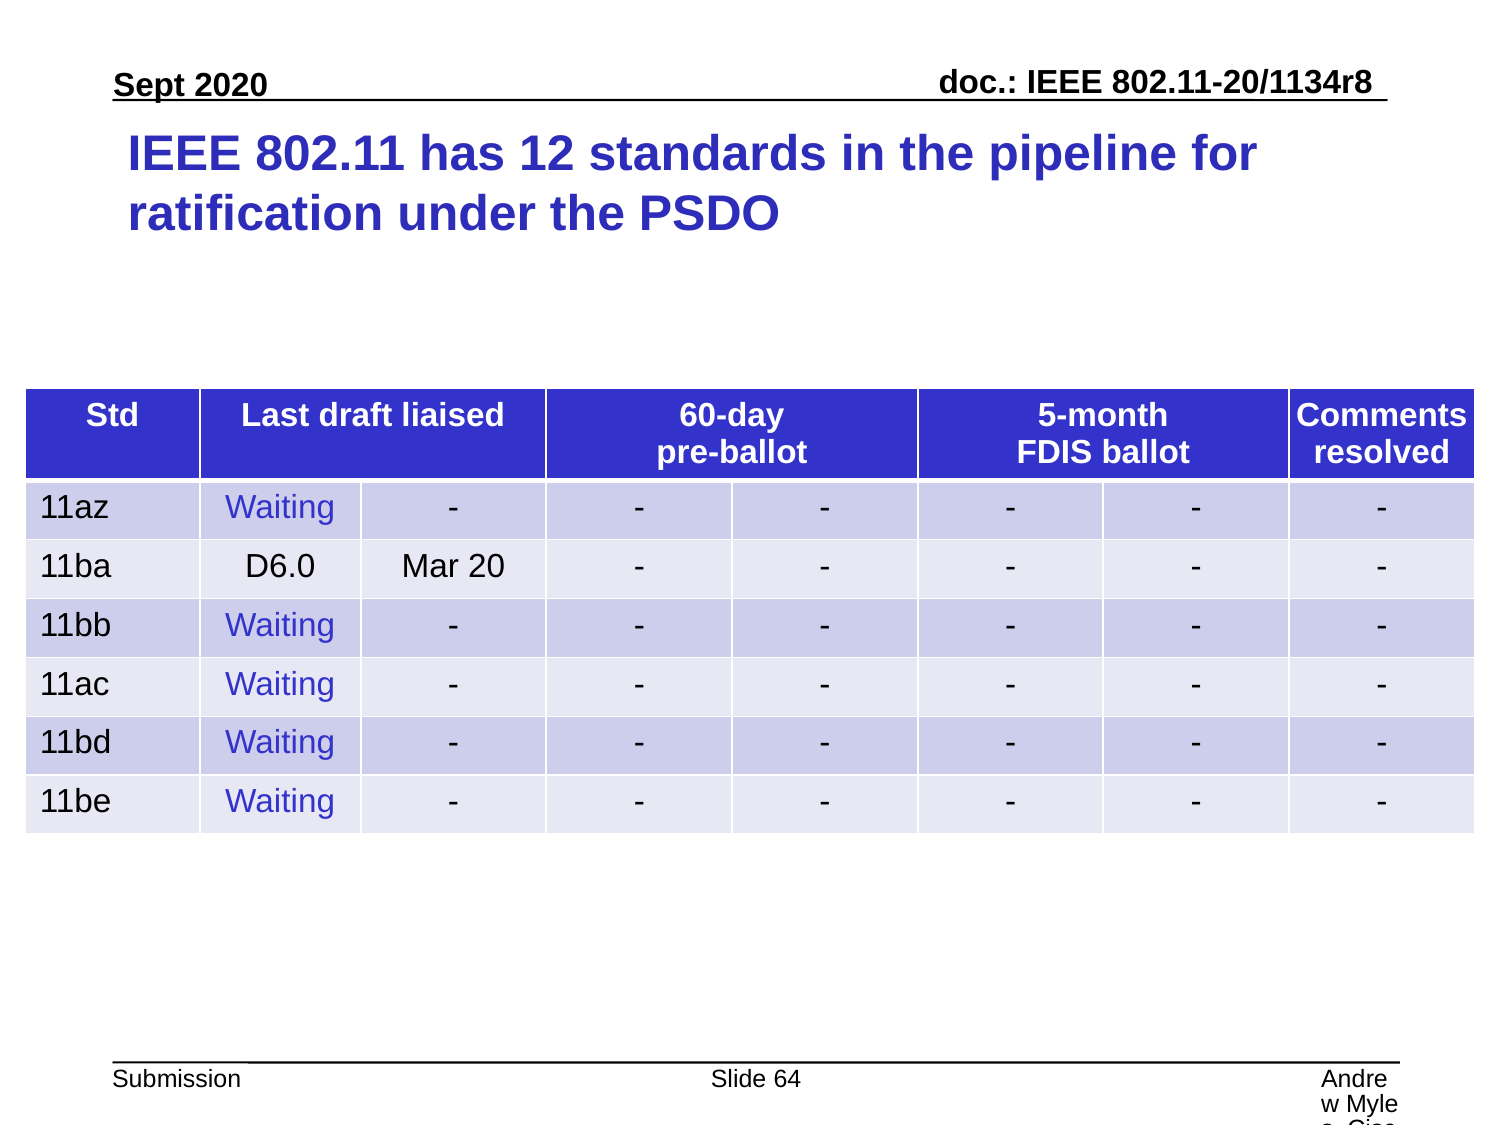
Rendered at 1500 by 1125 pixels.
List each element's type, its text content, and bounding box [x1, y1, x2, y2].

table_header 5-month FDIS ballot [919, 389, 1288, 478]
table_cell Waiting [201, 483, 360, 539]
table_header Comments resolved [1290, 389, 1474, 478]
table_cell Mar 20 [362, 540, 545, 598]
table_cell - [919, 599, 1102, 657]
table_cell - [547, 658, 731, 716]
table_cell - [362, 658, 545, 716]
table_cell Waiting [201, 599, 360, 657]
table_cell - [733, 776, 917, 833]
table_cell - [919, 776, 1102, 833]
table_cell 11be [26, 776, 199, 833]
table_cell - [733, 658, 917, 716]
table_cell - [1290, 776, 1474, 833]
table_cell Waiting [201, 776, 360, 833]
table_cell - [362, 717, 545, 774]
table_cell - [1290, 658, 1474, 716]
table_cell - [362, 483, 545, 539]
table_cell - [362, 776, 545, 833]
table_cell - [919, 540, 1102, 598]
table_cell - [1104, 776, 1288, 833]
table_cell 11ac [26, 658, 199, 716]
table_cell 11az [26, 483, 199, 539]
table_header Std [26, 389, 199, 478]
table_cell - [733, 483, 917, 539]
table_cell - [733, 540, 917, 598]
table_cell - [362, 599, 545, 657]
table_cell - [919, 717, 1102, 774]
title IEEE 802.11 has 12 standards in the pipeline for ratification under the PSDO [112, 112, 1388, 288]
table_cell Waiting [201, 658, 360, 716]
table_cell - [1104, 540, 1288, 598]
table_cell - [547, 540, 731, 598]
table_header Last draft liaised [201, 389, 545, 478]
table_cell - [1290, 540, 1474, 598]
table_cell - [1104, 717, 1288, 774]
footer Andrew Myles, Cisco [1320, 1061, 1402, 1093]
slide_number Slide 64 [709, 1061, 803, 1093]
table_cell - [1104, 483, 1288, 539]
table_cell - [919, 658, 1102, 716]
table_cell 11ba [26, 540, 199, 598]
table_header 60-day pre-ballot [547, 389, 917, 478]
table_cell - [1104, 658, 1288, 716]
table_cell - [547, 776, 731, 833]
table_cell - [733, 717, 917, 774]
table_cell - [547, 717, 731, 774]
table_cell D6.0 [201, 540, 360, 598]
table_cell - [919, 483, 1102, 539]
table_cell - [733, 599, 917, 657]
table_cell - [1290, 483, 1474, 539]
table_cell - [1290, 717, 1474, 774]
table_cell - [1290, 599, 1474, 657]
table_cell - [1104, 599, 1288, 657]
table_cell - [547, 483, 731, 539]
table_cell Waiting [201, 717, 360, 774]
table_cell 11bb [26, 599, 199, 657]
table_cell 11bd [26, 717, 199, 774]
table_cell - [547, 599, 731, 657]
